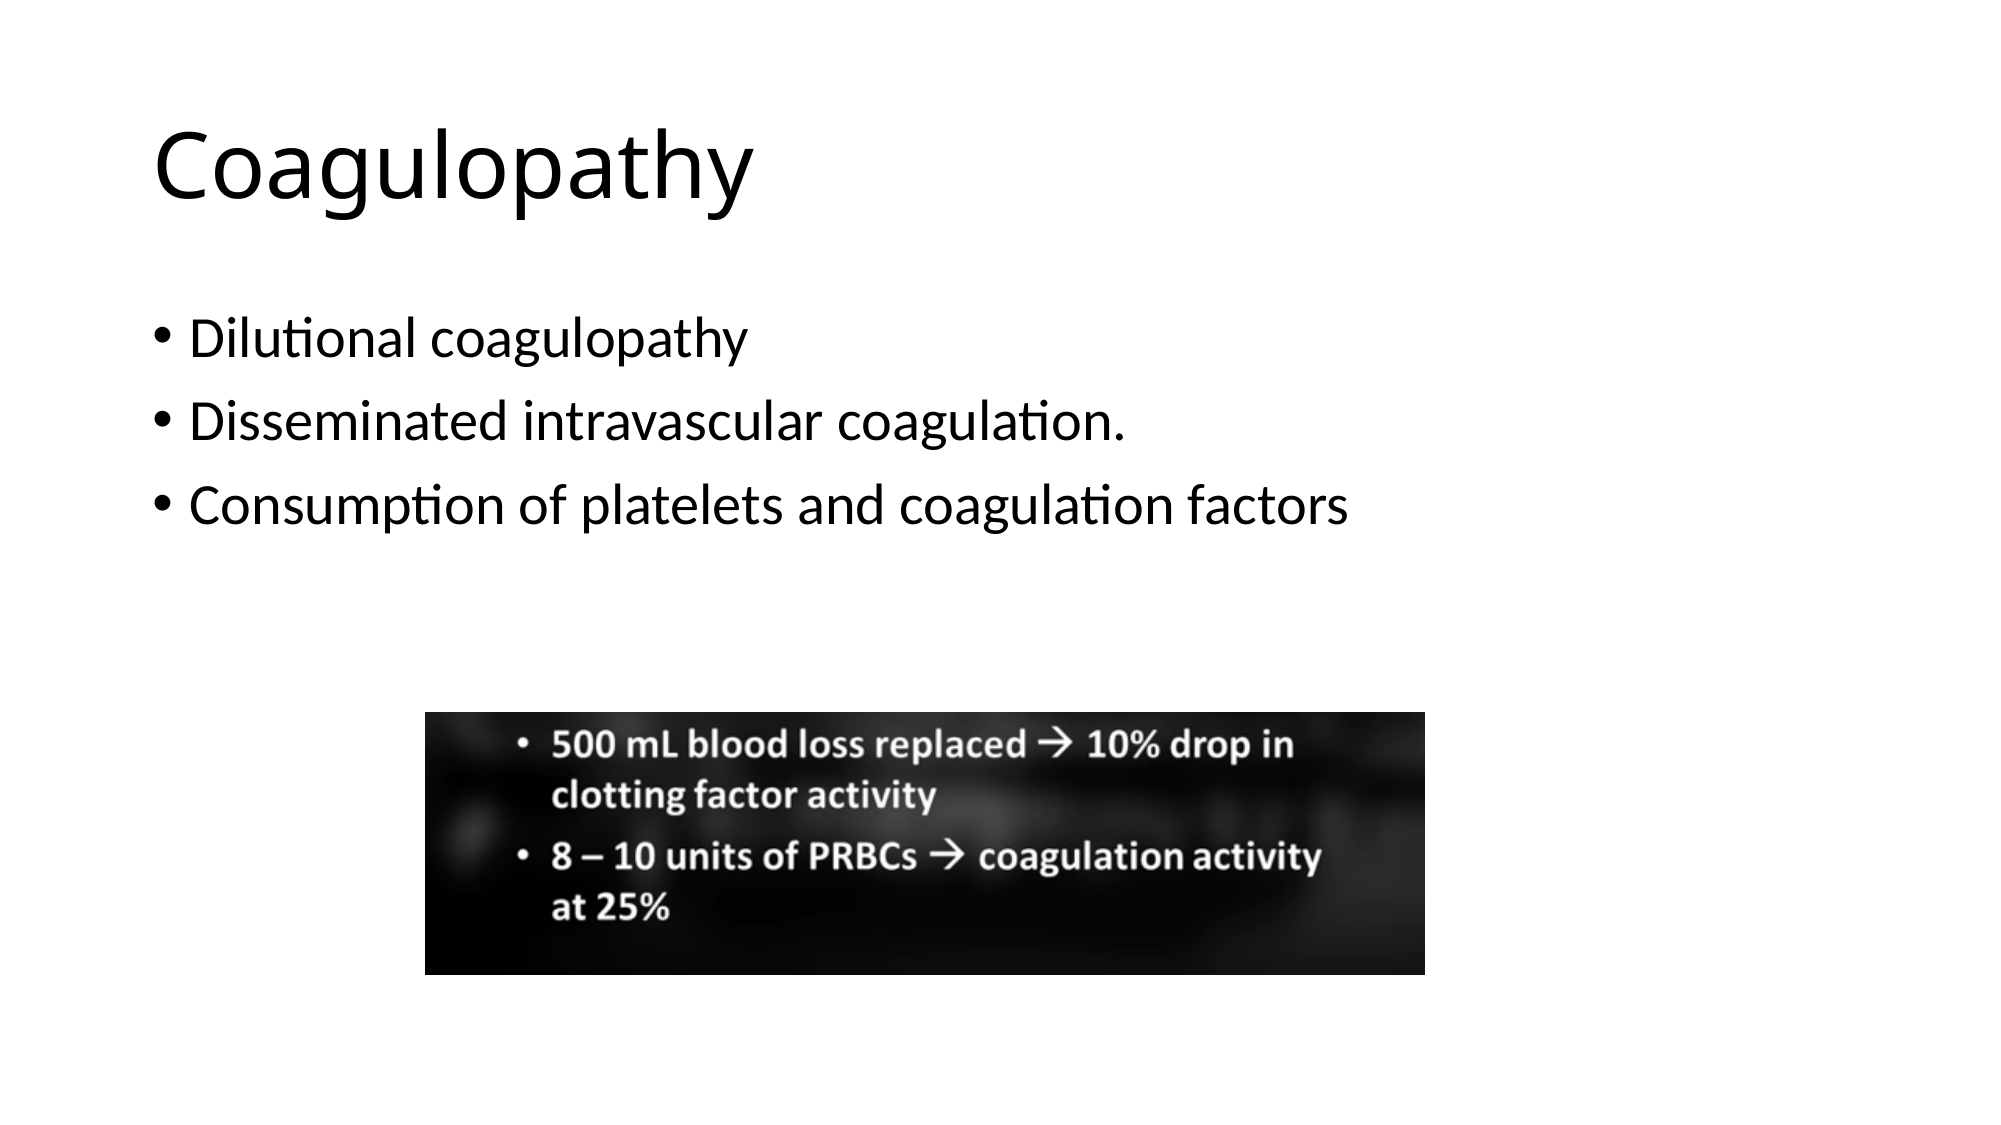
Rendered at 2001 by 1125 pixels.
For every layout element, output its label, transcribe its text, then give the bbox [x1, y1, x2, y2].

title Coagulopathy [137, 59, 1863, 278]
picture [424, 712, 1425, 975]
list Dilutional coagulopathy Disseminated intravascular coagulation. Consumption of platelets and coagulation factors [137, 299, 1863, 1014]
